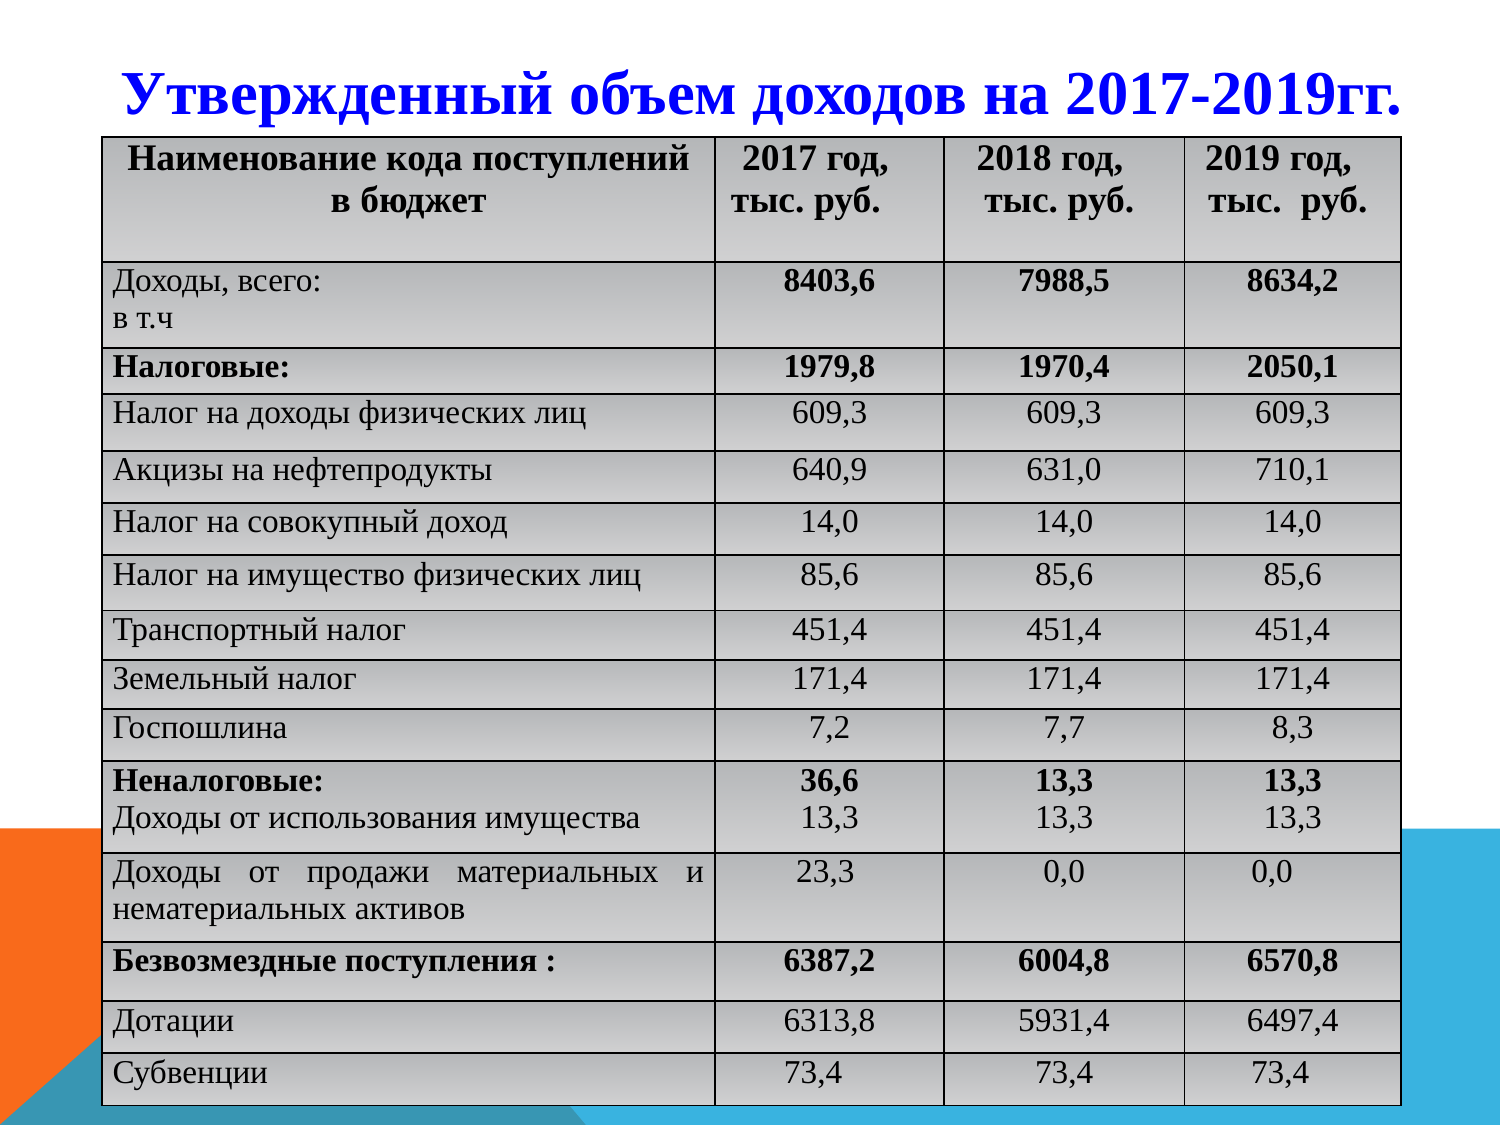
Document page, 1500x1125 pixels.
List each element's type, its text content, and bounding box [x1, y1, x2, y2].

table_cell 6497,4 [1185, 1002, 1400, 1052]
table_header Наименование кода поступлений в бюджет [103, 138, 714, 261]
table_cell Земельный налог [103, 661, 714, 708]
table_cell 13,3 13,3 [1185, 762, 1400, 852]
table_cell 73,4 [716, 1054, 943, 1105]
table_cell 609,3 [1185, 395, 1400, 450]
table_cell 6004,8 [945, 943, 1184, 1000]
table_cell 451,4 [1185, 611, 1400, 659]
table_cell Акцизы на нефтепродукты [103, 452, 714, 502]
table_cell 0,0 [945, 854, 1184, 941]
table_cell 5931,4 [945, 1002, 1184, 1052]
table_cell 631,0 [945, 452, 1184, 502]
table_cell 7,7 [945, 710, 1184, 760]
table_cell 1970,4 [945, 349, 1184, 393]
table_cell 7,2 [716, 710, 943, 760]
table_cell Доходы, всего: в т.ч [103, 263, 714, 347]
table_cell 7988,5 [945, 263, 1184, 347]
table_cell 640,9 [716, 452, 943, 502]
table_cell 609,3 [716, 395, 943, 450]
table_cell 85,6 [1185, 556, 1400, 610]
table_cell Субвенции [103, 1054, 714, 1105]
table_cell 6387,2 [716, 943, 943, 1000]
table_cell 8403,6 [716, 263, 943, 347]
table_cell 451,4 [945, 611, 1184, 659]
table_cell 6570,8 [1185, 943, 1400, 1000]
table_cell Дотации [103, 1002, 714, 1052]
table_cell 13,3 13,3 [945, 762, 1184, 852]
table_cell 73,4 [1185, 1054, 1400, 1105]
table_cell 8,3 [1185, 710, 1400, 760]
table_header 2017 год, тыс. руб. [716, 138, 943, 261]
table_cell 171,4 [945, 661, 1184, 708]
table_cell 710,1 [1185, 452, 1400, 502]
table_cell 36,6 13,3 [716, 762, 943, 852]
table_cell 171,4 [716, 661, 943, 708]
table_cell 8634,2 [1185, 263, 1400, 347]
table_cell 14,0 [1185, 504, 1400, 554]
table_cell 171,4 [1185, 661, 1400, 708]
title Утвержденный объем доходов на 2017-2019гг. [100, 42, 1424, 138]
table_cell 2050,1 [1185, 349, 1400, 393]
table_cell 609,3 [945, 395, 1184, 450]
table_cell Транспортный налог [103, 611, 714, 659]
table_cell 451,4 [716, 611, 943, 659]
table_cell Безвозмездные поступления : [103, 943, 714, 1000]
table_cell 1979,8 [716, 349, 943, 393]
table_cell Госпошлина [103, 710, 714, 760]
table_cell Налоговые: [103, 349, 714, 393]
table_header 2018 год, тыс. руб. [945, 138, 1184, 261]
table_cell Неналоговые: Доходы от использования имущества [103, 762, 714, 852]
table_cell 85,6 [716, 556, 943, 610]
table_cell 14,0 [716, 504, 943, 554]
table_header 2019 год, тыс. руб. [1185, 138, 1400, 261]
table_cell 14,0 [945, 504, 1184, 554]
table_cell 23,3 [716, 854, 943, 941]
table_cell Налог на доходы физических лиц [103, 395, 714, 450]
table_cell 85,6 [945, 556, 1184, 610]
table_cell Налог на имущество физических лиц [103, 556, 714, 610]
table_cell 73,4 [945, 1054, 1184, 1105]
table_cell Доходы от продажи материальных и нематериальных активов [103, 854, 714, 941]
table_cell Налог на совокупный доход [103, 504, 714, 554]
table_cell 0,0 [1185, 854, 1400, 941]
table_cell 6313,8 [716, 1002, 943, 1052]
